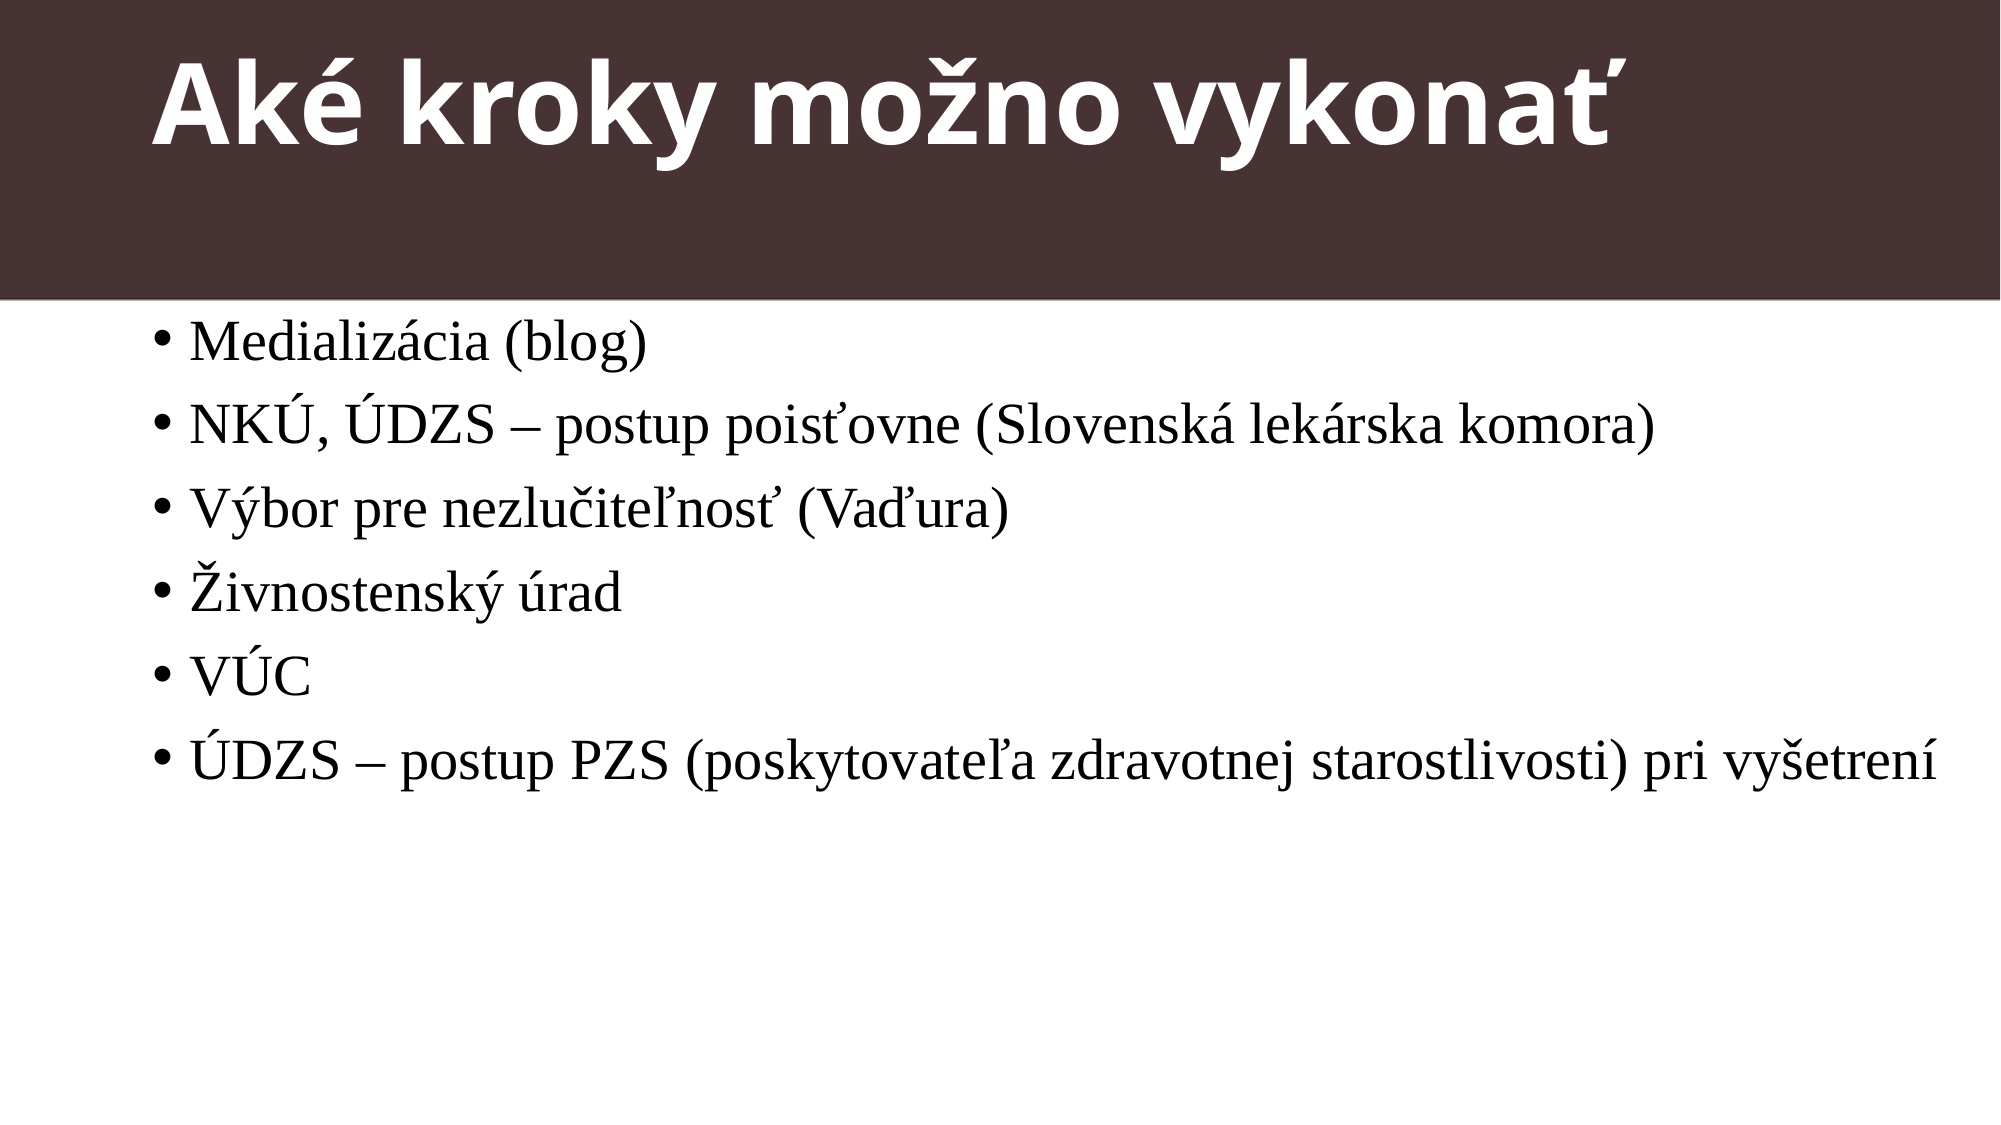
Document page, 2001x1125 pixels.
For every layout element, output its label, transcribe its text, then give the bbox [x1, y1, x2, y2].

title Aké kroky možno vykonať [137, 0, 1863, 218]
picture [0, 0, 2001, 1125]
list Medializácia (blog) NKÚ, ÚDZS – postup poisťovne (Slovenská lekárska komora) Výbor pre nezlučiteľnosť (Vaďura) Živnostenský úrad VÚC ÚDZS – postup PZS (poskytovateľa zdravotnej starostlivosti) pri vyšetrení [137, 302, 2000, 1125]
